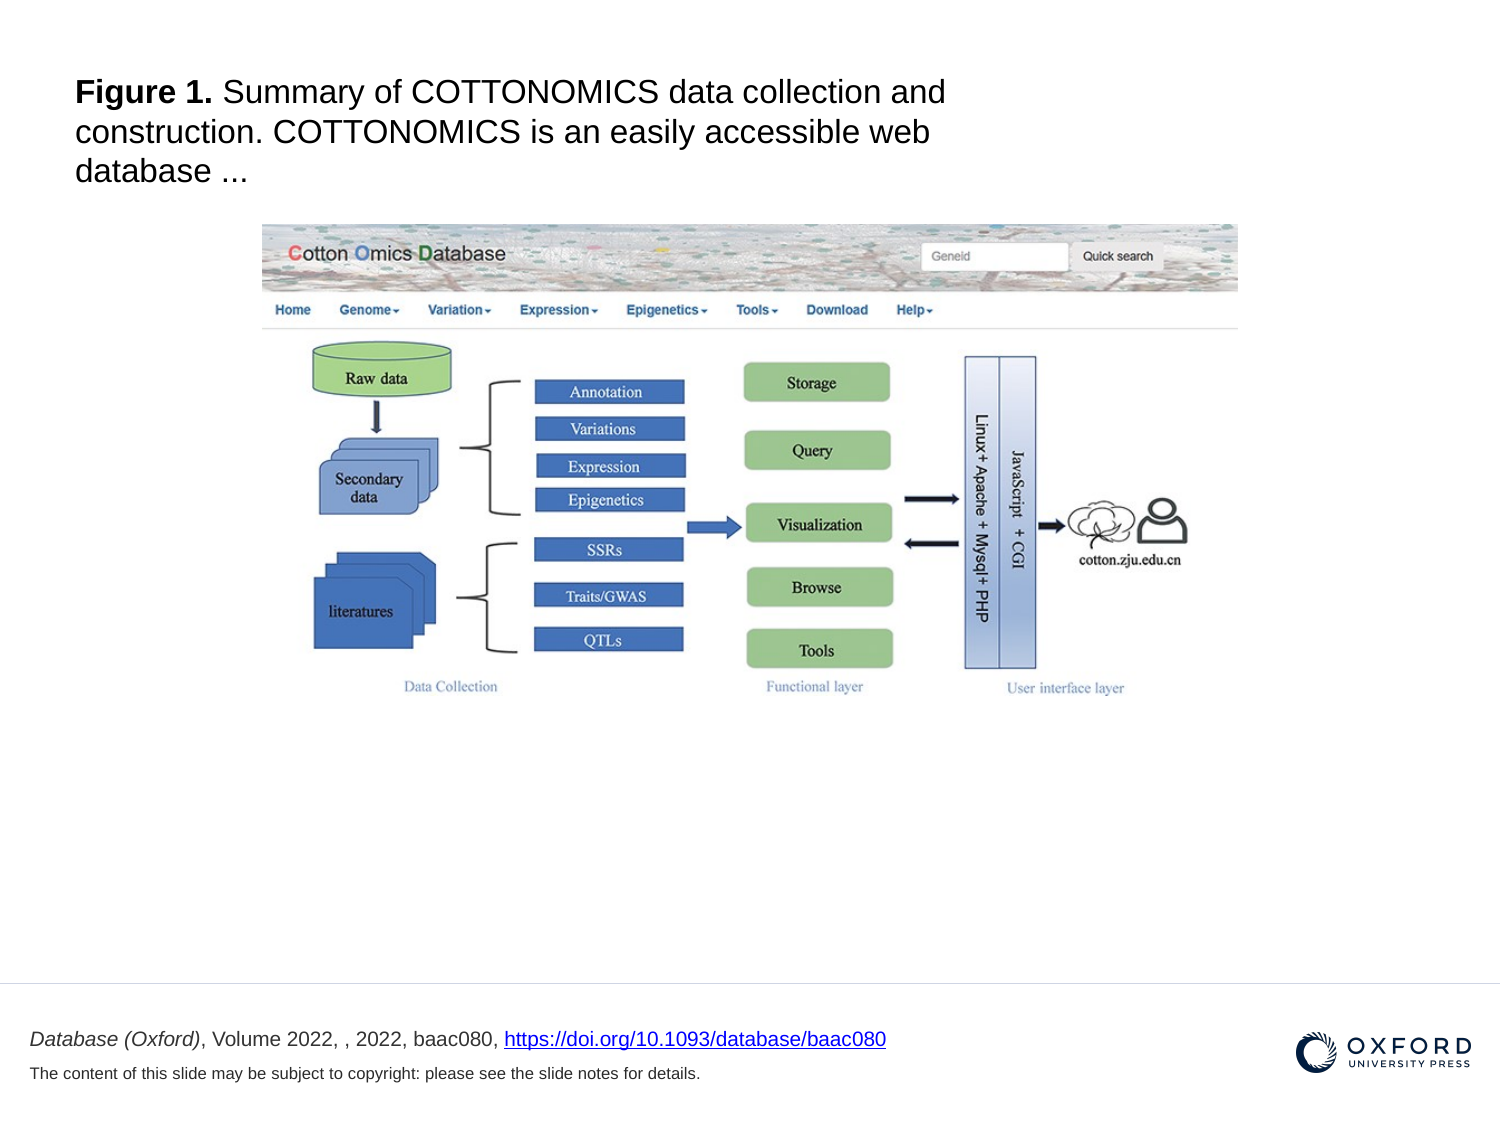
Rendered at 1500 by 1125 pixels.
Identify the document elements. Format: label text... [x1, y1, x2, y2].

picture [262, 224, 1238, 696]
picture [1296, 1032, 1471, 1073]
footer Database (Oxford), Volume 2022, , 2022, baac080, https://doi.org/10.1093/database/baac080 The content of this slide may be subject to copyright: please see the slide notes for details. [0, 983, 1260, 1125]
title Figure 1. Summary of COTTONOMICS data collection and construction. COTTONOMICS is an easily accessible web database ... [75, 69, 1078, 171]
